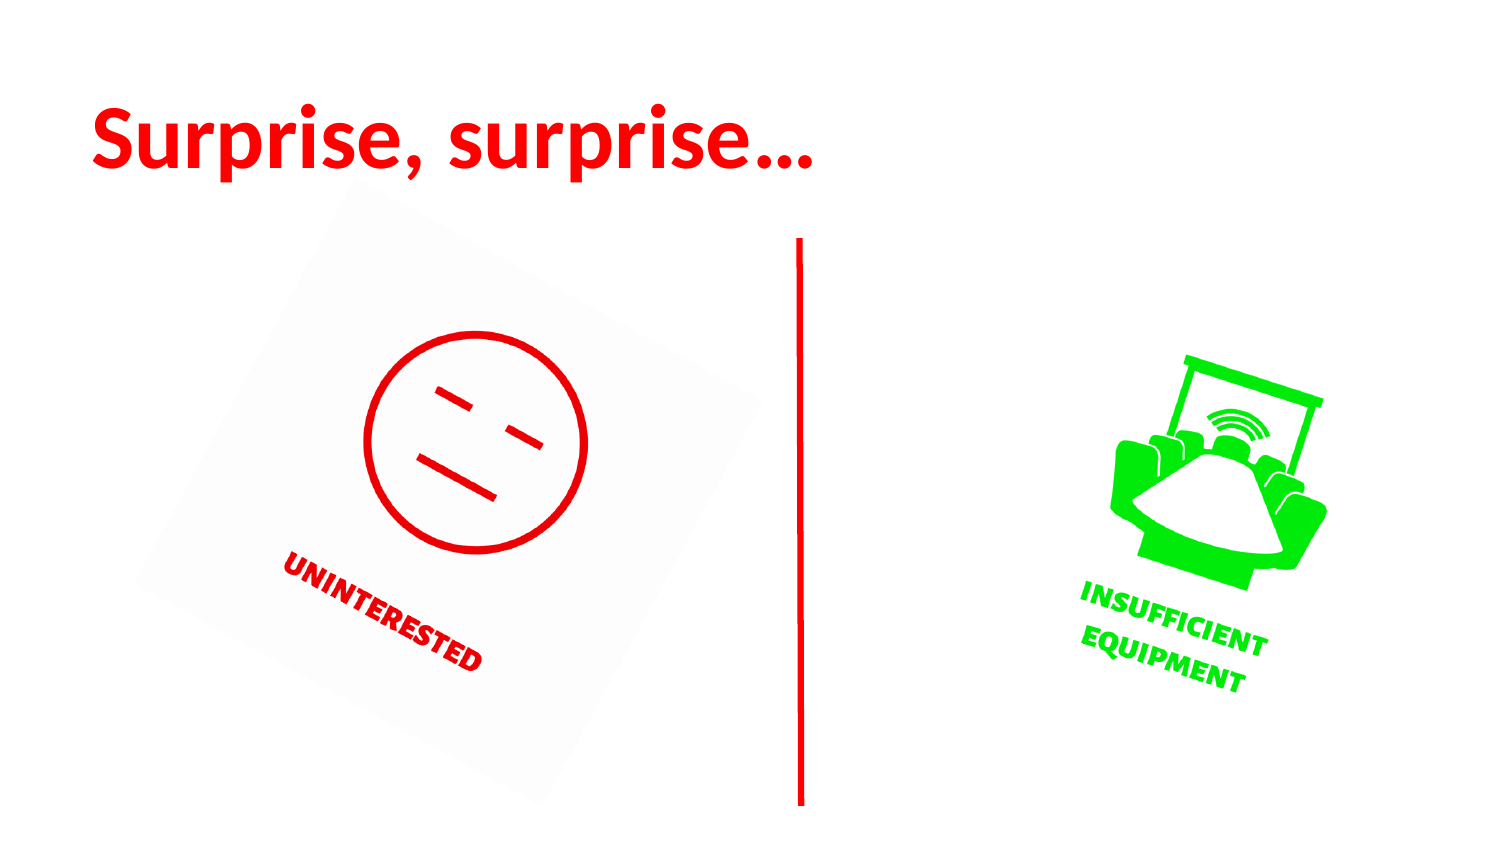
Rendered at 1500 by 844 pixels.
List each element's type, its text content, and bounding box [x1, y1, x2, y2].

title Surprise, surprise… [76, 61, 1474, 178]
picture [938, 242, 1493, 785]
picture [135, 179, 762, 805]
